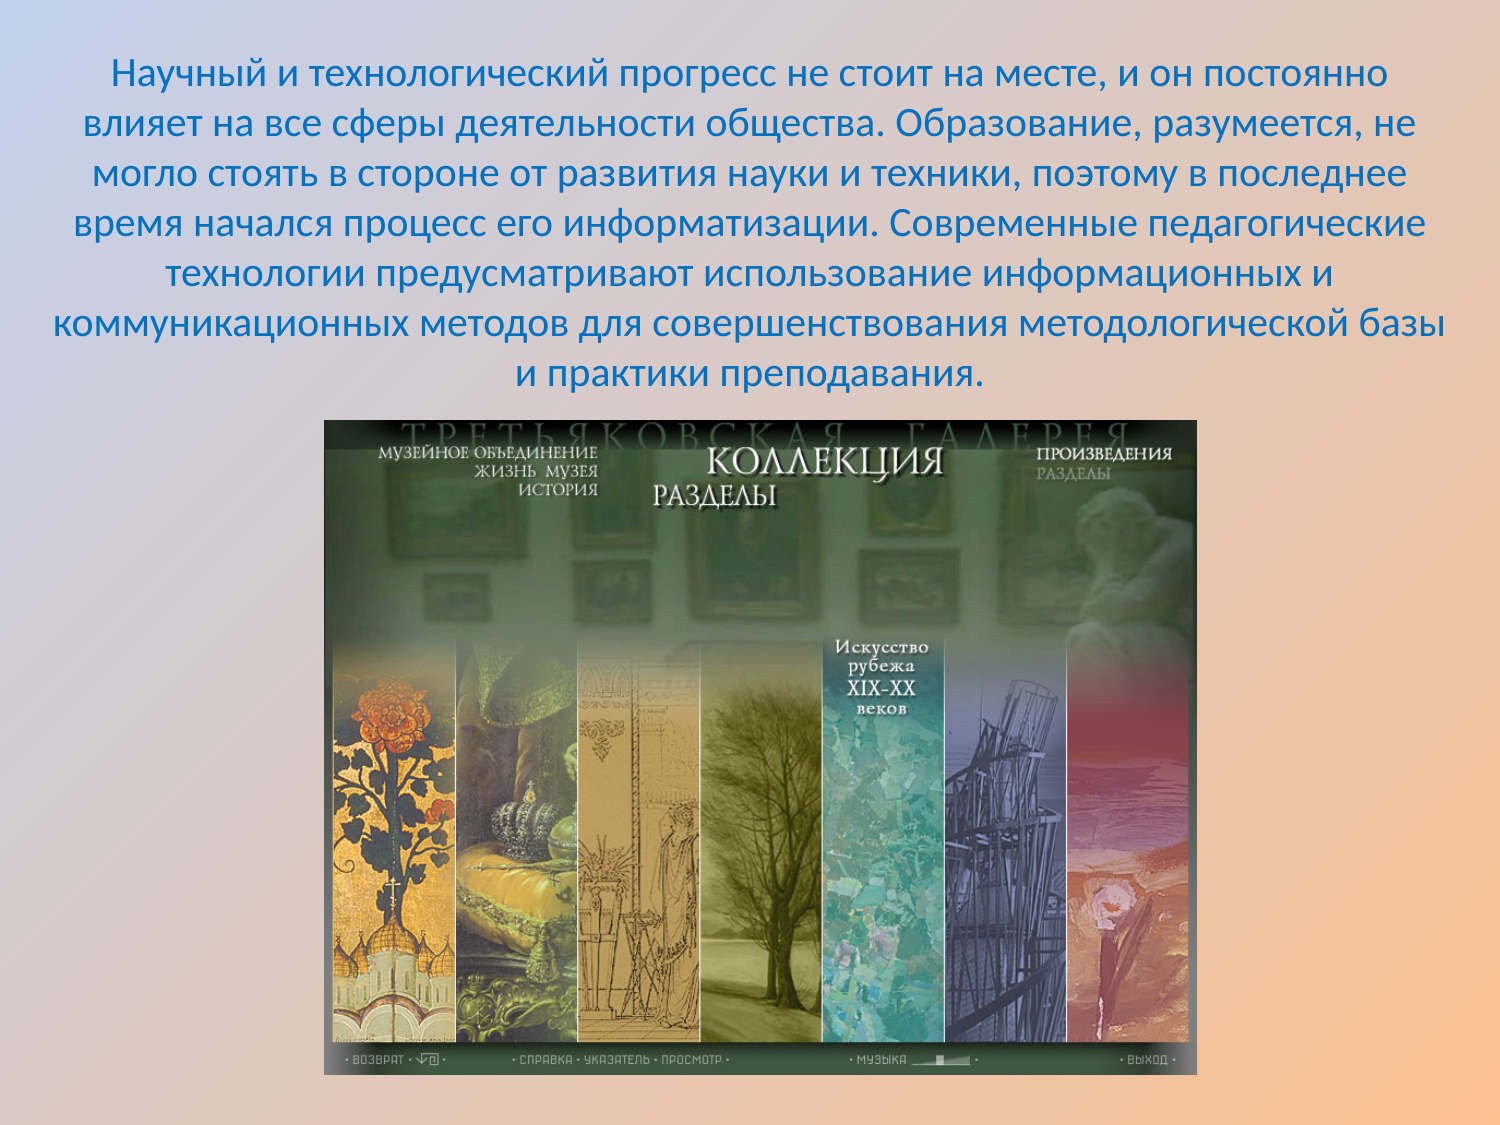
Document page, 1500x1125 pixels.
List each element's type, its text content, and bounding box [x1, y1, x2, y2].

picture [324, 420, 1197, 1075]
slide_number [1074, 1042, 1425, 1103]
text_box Научный и технологический прогресс не стоит на месте, и он постоянно влияет на все сферы деятельности общества. Образование, разумеется, не могло стоять в стороне от развития науки и техники, поэтому в последнее время начался процесс его информатизации. Современные педагогические технологии предусматривают использование информационных и коммуникационных методов для совершенствования методологической базы и практики преподавания. [37, 37, 1463, 473]
